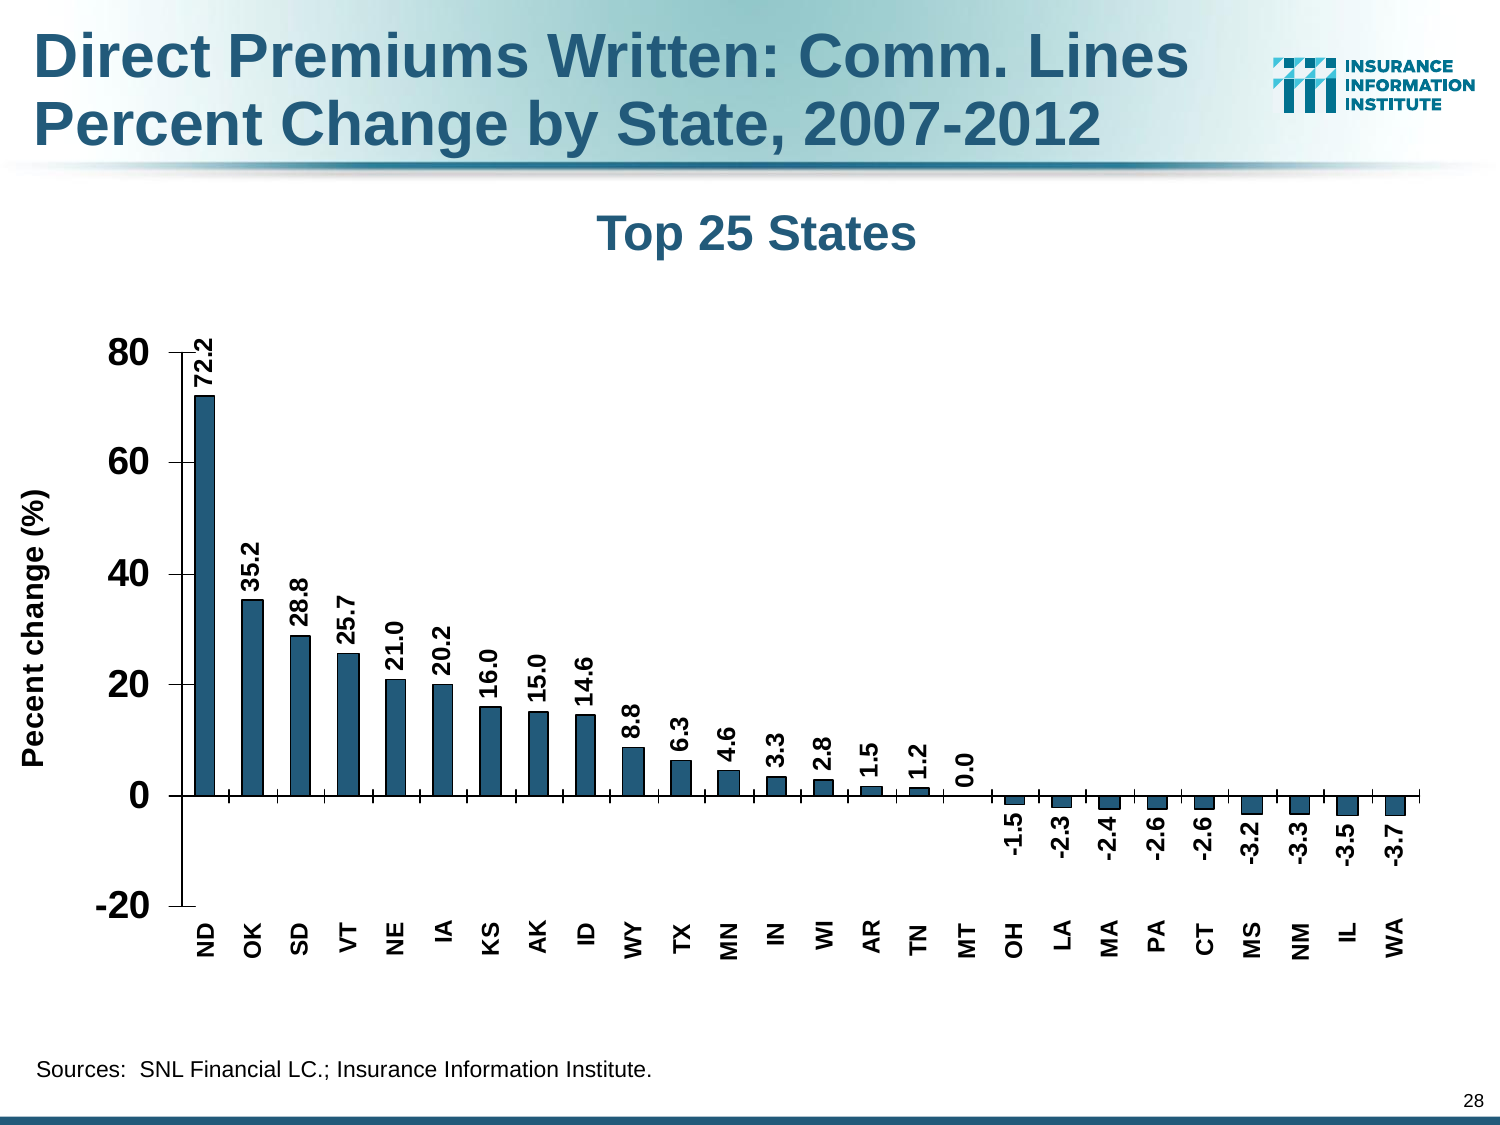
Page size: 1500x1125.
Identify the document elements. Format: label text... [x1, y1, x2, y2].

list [0, 274, 1499, 1049]
slide_number 28 [1410, 1091, 1485, 1112]
title Direct Premiums Written: Comm. Lines Percent Change by State, 2007-2012 [18, 0, 1282, 167]
text_box Sources: SNL Financial LC.; Insurance Information Institute. [20, 1055, 1500, 1090]
text_box Top 25 States [57, 207, 1458, 262]
picture [0, 0, 1500, 189]
